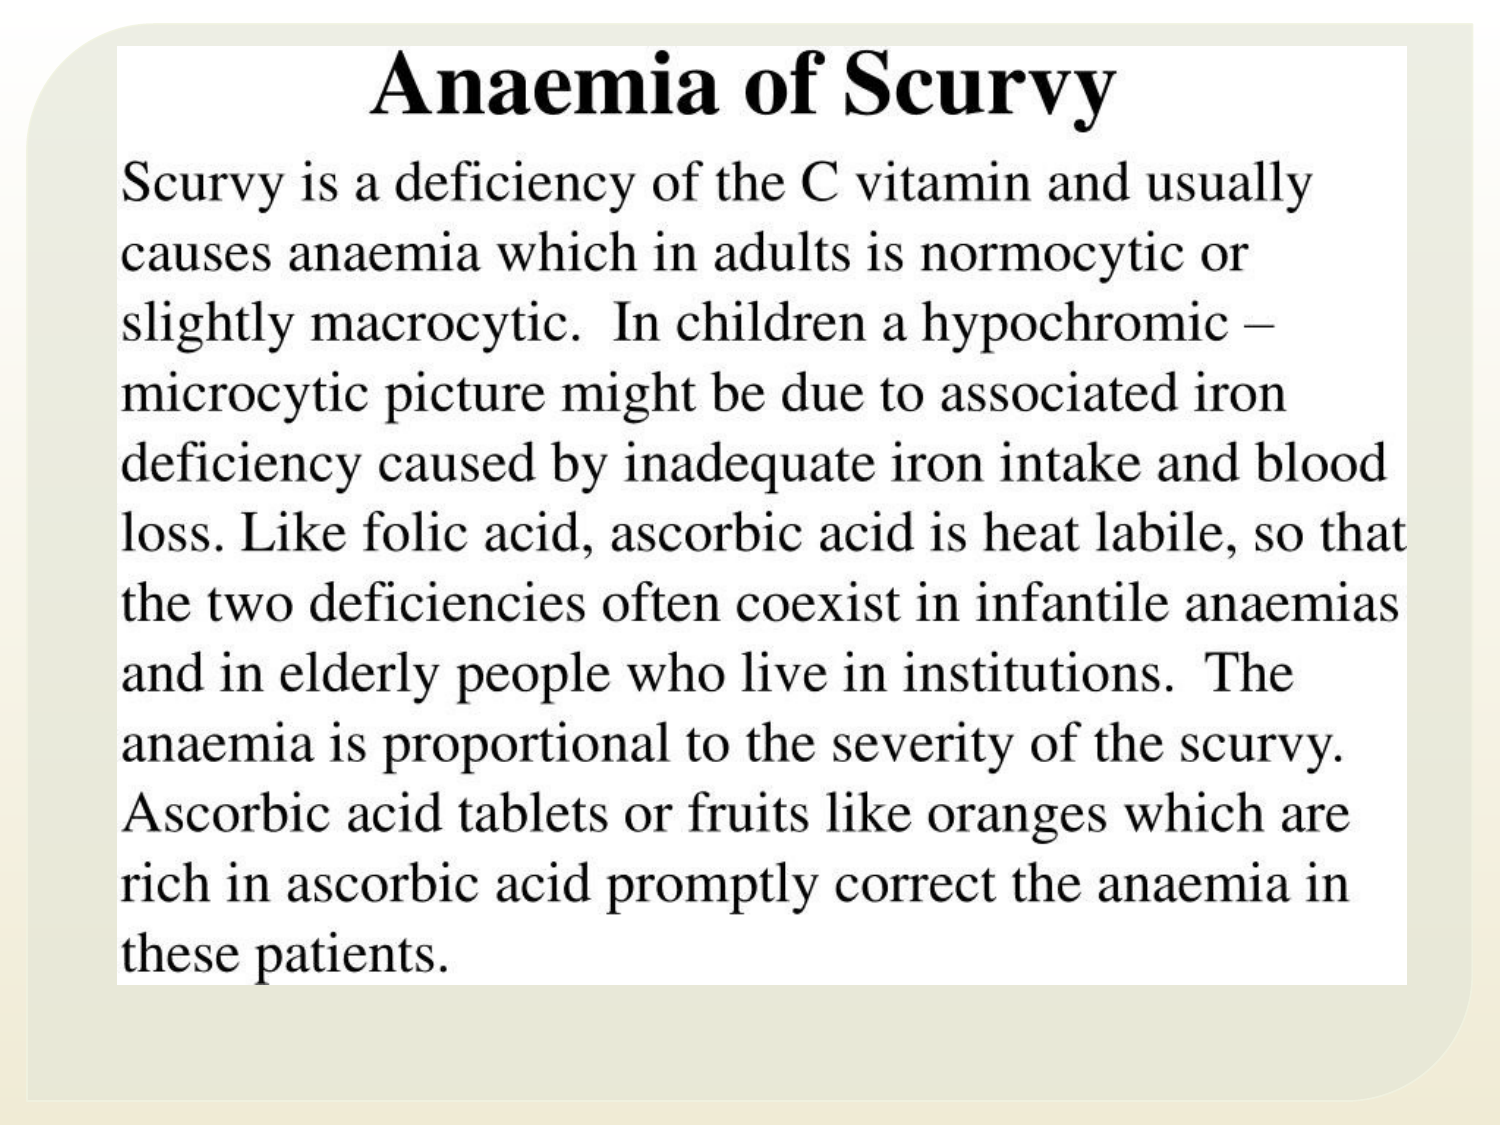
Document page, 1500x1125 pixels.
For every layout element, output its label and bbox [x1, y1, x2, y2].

picture [116, 46, 1407, 985]
